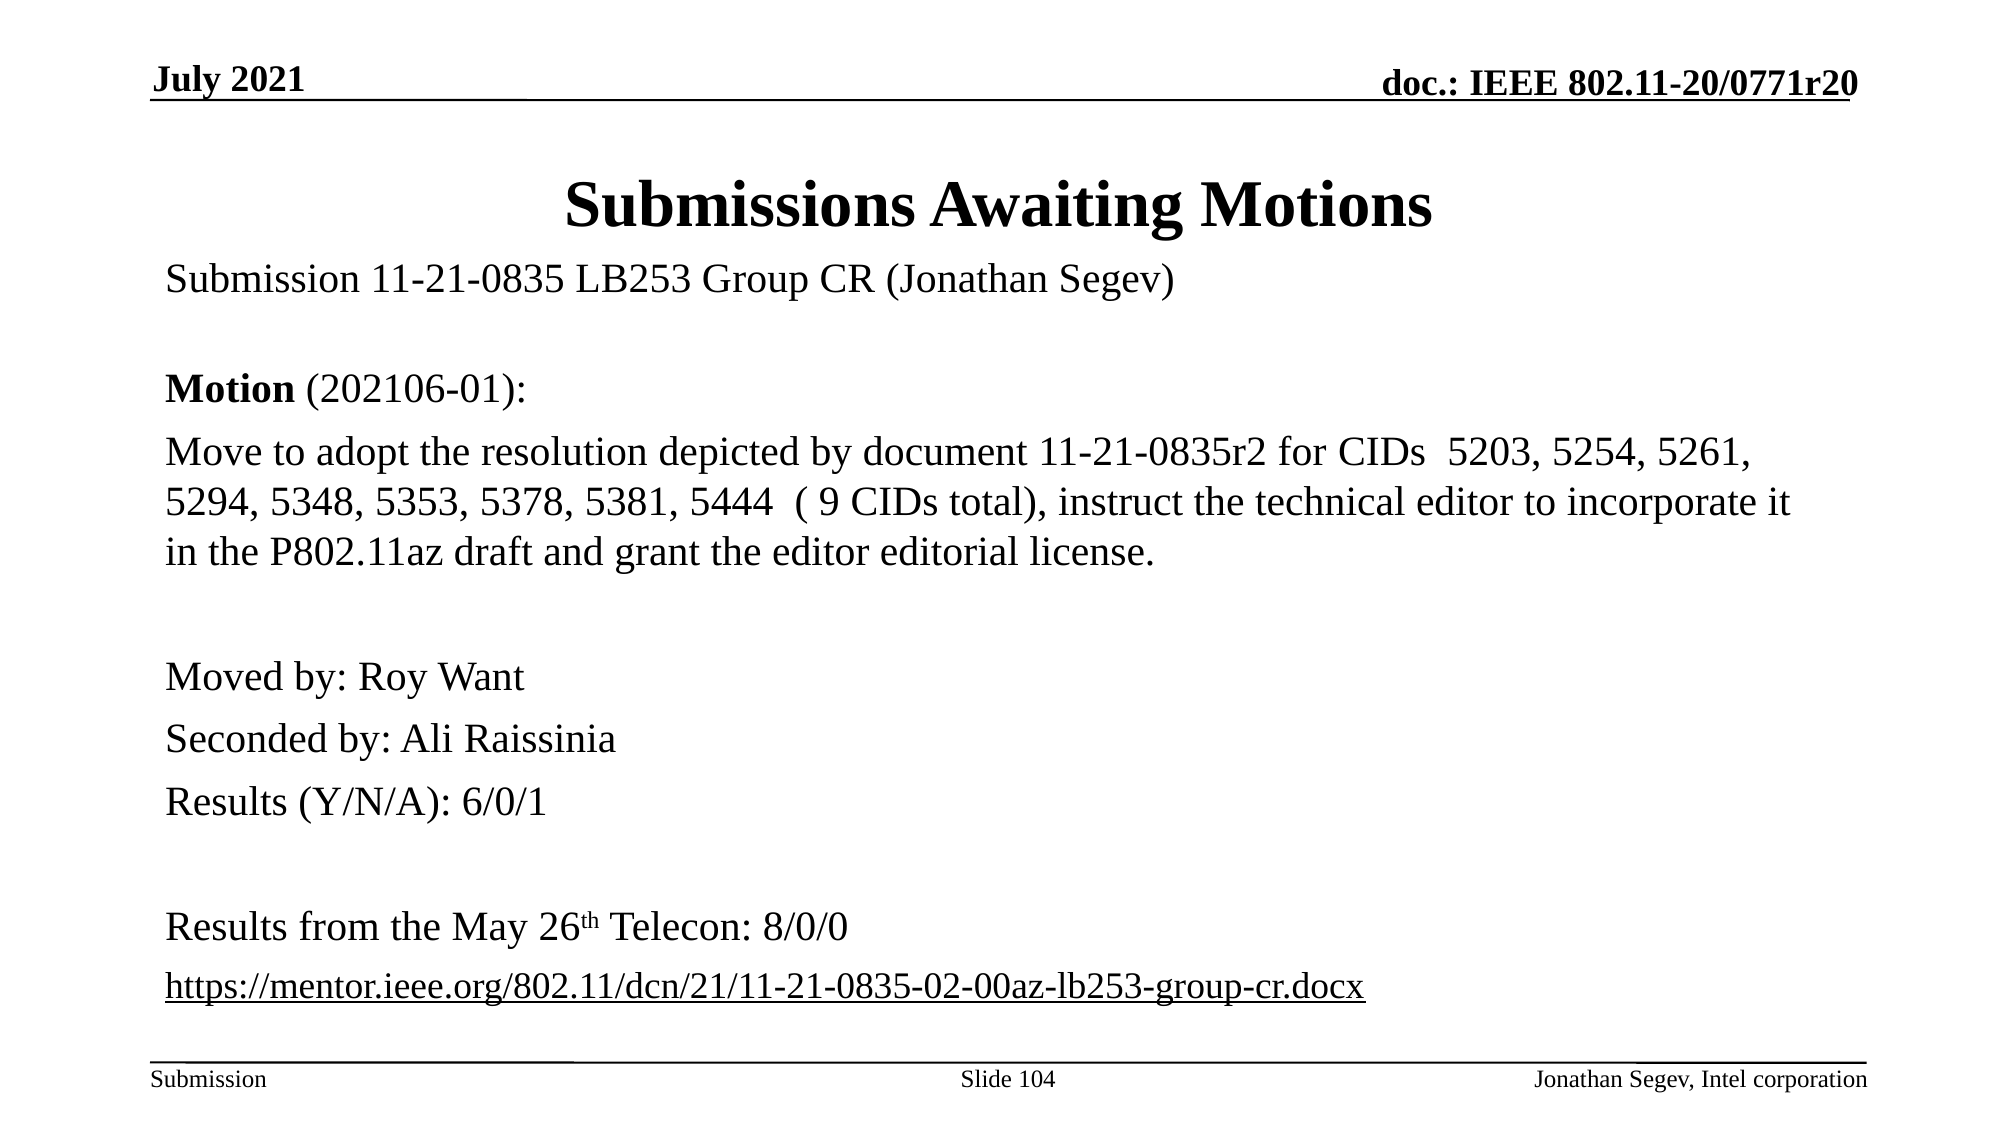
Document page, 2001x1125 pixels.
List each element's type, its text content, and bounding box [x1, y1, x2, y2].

title Submissions Awaiting Motions [149, 112, 1850, 243]
footer Jonathan Segev, Intel corporation [1171, 1061, 1869, 1093]
slide_number Slide 104 [950, 1061, 1067, 1123]
list Submission 11-21-0835 LB253 Group CR (Jonathan Segev) Motion (202106-01): Move to adopt the resolution depicted by document 11-21-0835r2 for CIDs 5203, 5254, 5261, 5294, 5348, 5353, 5378, 5381, 5444 ( 9 CIDs total), instruct the technical editor to incorporate it in the P802.11az draft and grant the editor editorial license. Moved by: Roy Want Seconded by: Ali Raissinia Results (Y/N/A): 6/0/1 Results from the May 26th Telecon: 8/0/0 https://mentor.ieee.org/802.11/dcn/21/11-21-0835-02-00az-lb253-group-cr.docx [149, 243, 1850, 1000]
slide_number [152, 54, 563, 100]
